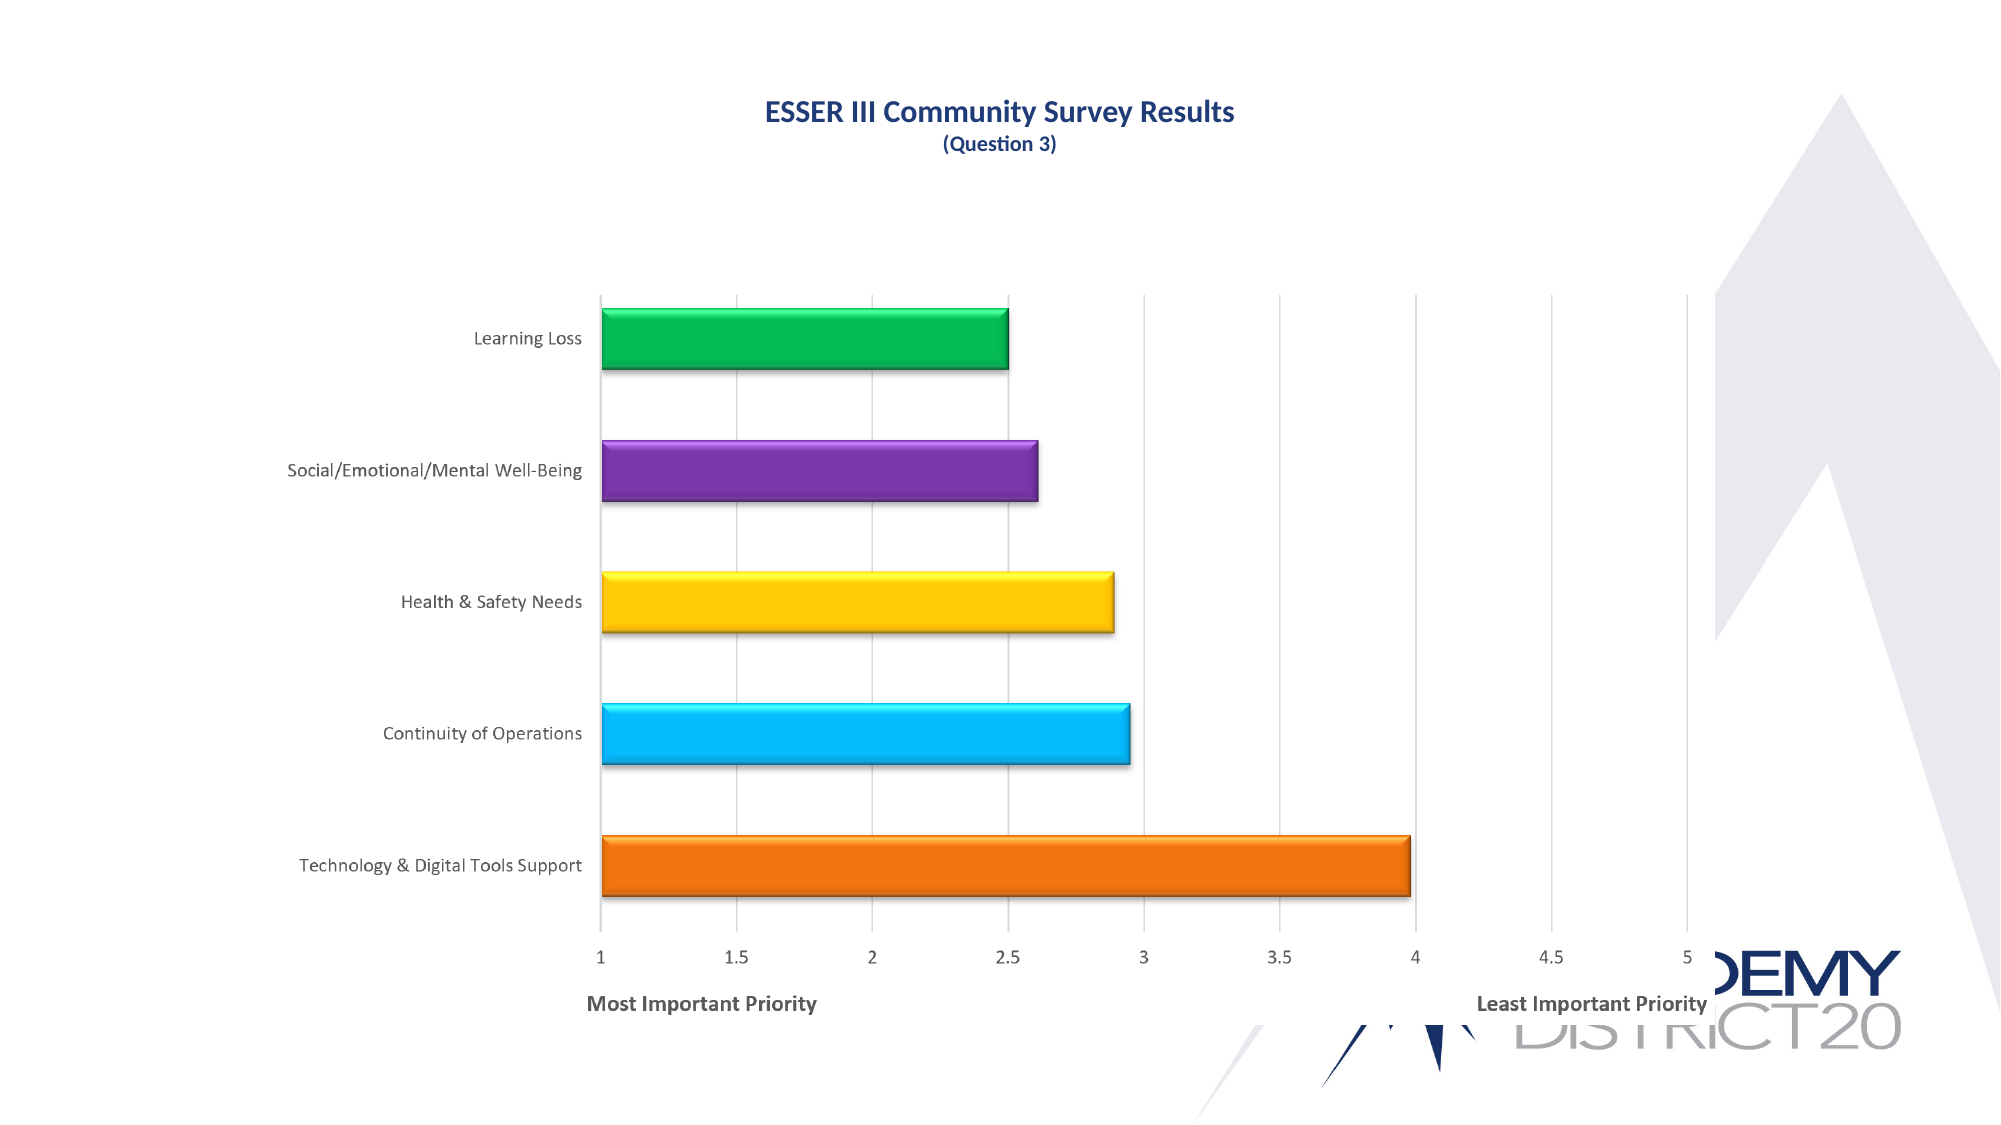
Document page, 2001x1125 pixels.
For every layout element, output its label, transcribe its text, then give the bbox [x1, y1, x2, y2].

title ESSER III Community Survey Results (Question 3) [349, 46, 1651, 200]
picture [0, 0, 2001, 1125]
